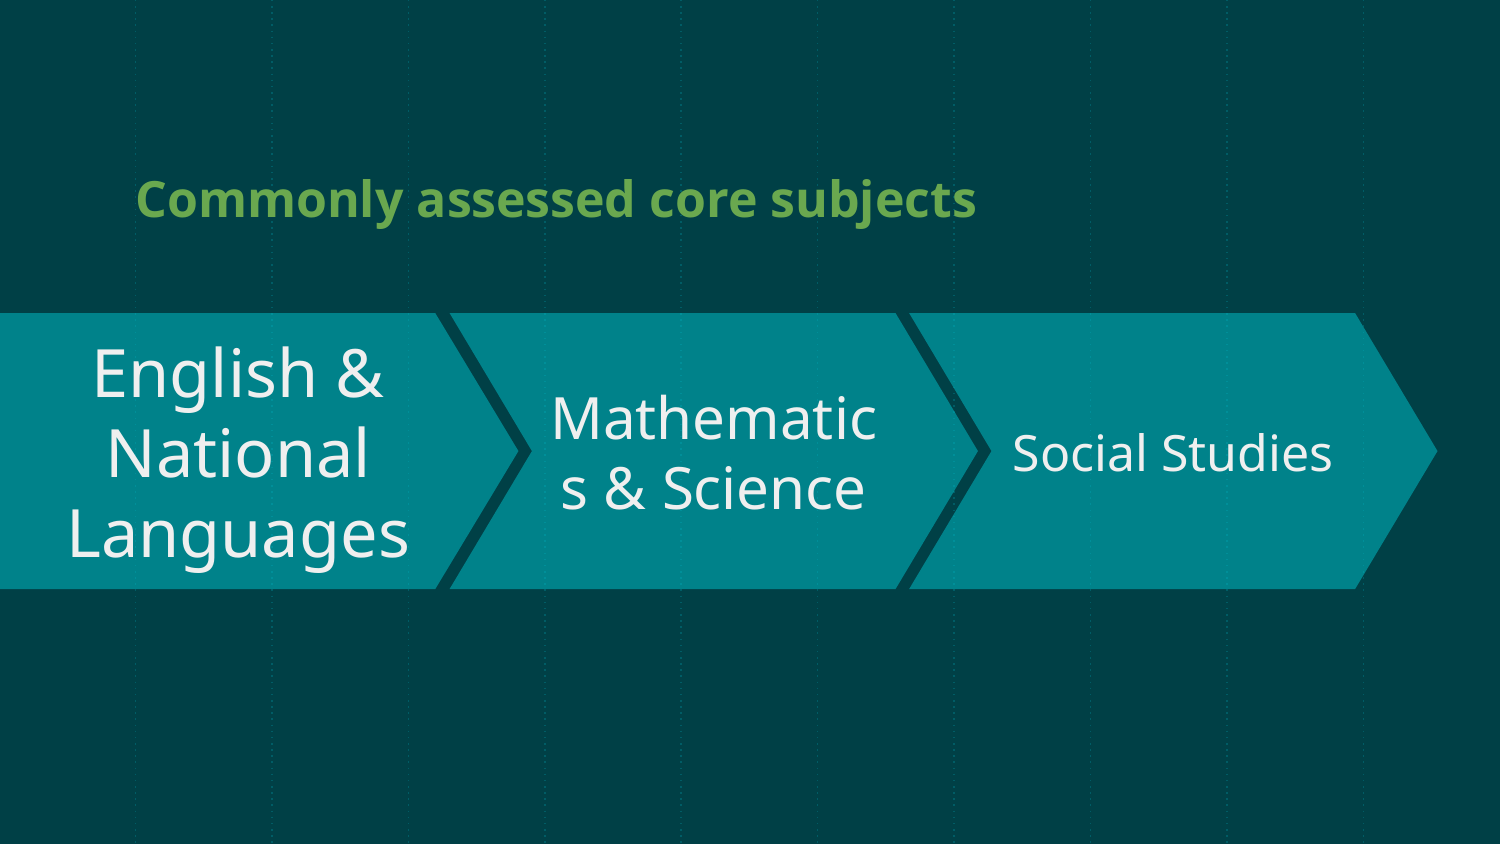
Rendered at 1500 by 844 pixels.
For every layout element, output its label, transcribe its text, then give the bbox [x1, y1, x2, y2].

text_box English & National Languages [0, 313, 519, 590]
text_box Social Studies [909, 313, 1438, 590]
title Commonly assessed core subjects [120, 128, 1092, 243]
text_box Mathematics & Science [449, 313, 978, 590]
